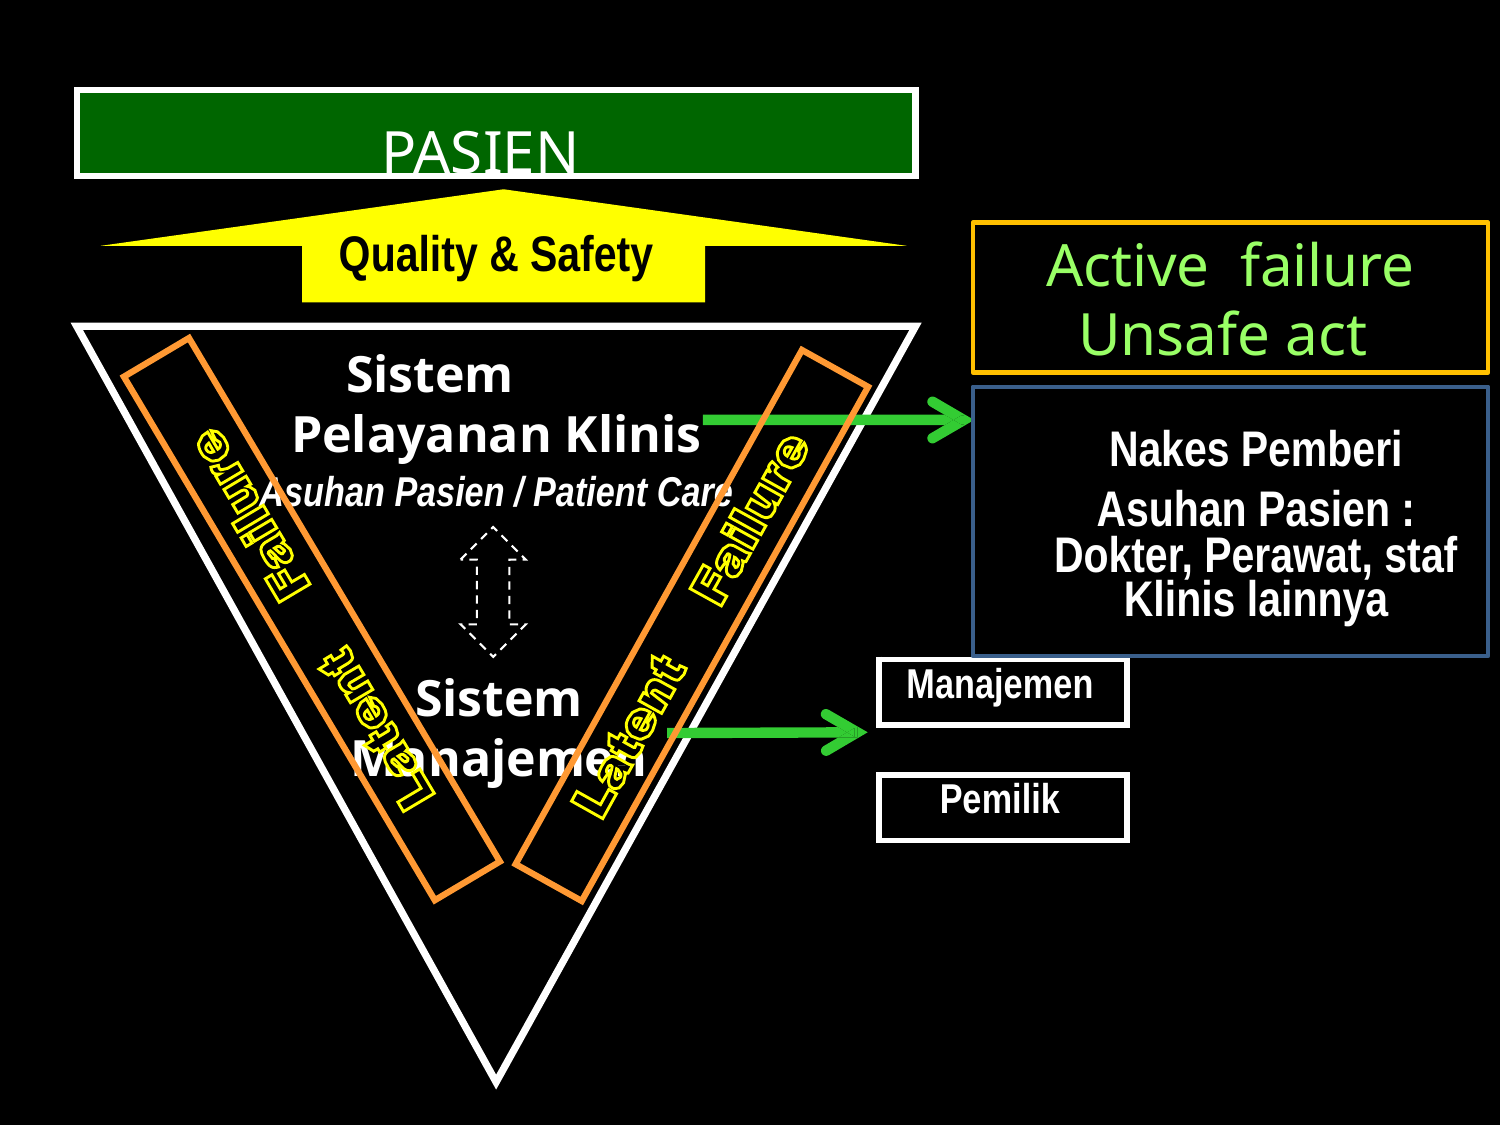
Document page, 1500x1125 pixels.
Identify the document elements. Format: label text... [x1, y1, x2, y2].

text_box [364, 722, 398, 753]
text_box [241, 534, 252, 547]
text_box [249, 519, 277, 542]
text_box [571, 789, 617, 819]
text_box [76, 326, 687, 1083]
title PASIEN [75, 0, 914, 245]
text_box [223, 476, 258, 514]
text_box [652, 656, 687, 681]
text_box [260, 532, 293, 568]
text_box Sistem Manajemen [339, 741, 366, 787]
text_box [702, 414, 765, 426]
text_box [210, 462, 243, 485]
text_box [357, 697, 387, 728]
text_box [384, 740, 416, 776]
text_box [319, 645, 353, 676]
text_box [232, 505, 269, 533]
text_box [729, 508, 766, 535]
text_box [777, 437, 807, 468]
text_box [598, 756, 633, 789]
text_box Nakes Pemberi Asuhan Pasien : Dokter, Perawat, staf Klinis lainnya [971, 385, 1490, 658]
text_box [673, 709, 868, 756]
text_box [690, 564, 727, 606]
text_box Active failure Unsafe act [971, 220, 1490, 375]
text_box [639, 679, 675, 714]
text_box [730, 527, 758, 550]
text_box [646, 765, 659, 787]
text_box [123, 338, 500, 901]
text_box [716, 545, 751, 577]
text_box [198, 430, 228, 462]
text_box [762, 461, 790, 491]
text_box [680, 426, 861, 727]
text_box [515, 350, 869, 902]
table_cell [879, 728, 1127, 772]
table_cell Pemilik [882, 778, 1124, 838]
text_box [847, 396, 971, 444]
text_box [295, 515, 709, 666]
text_box [746, 483, 783, 518]
text_box [265, 570, 310, 603]
text_box Quality & Safety Sistem Pelayanan Klinis Asuhan Pasien / Patient Care [241, 245, 751, 515]
text_box [721, 523, 733, 536]
text_box [608, 733, 644, 758]
text_box [339, 666, 373, 703]
text_box [626, 709, 656, 740]
table_header Manajemen [882, 662, 1124, 722]
text_box [460, 527, 526, 657]
text_box [751, 326, 916, 414]
text_box [397, 769, 435, 812]
text_box Sistem Manajemen [385, 666, 625, 787]
